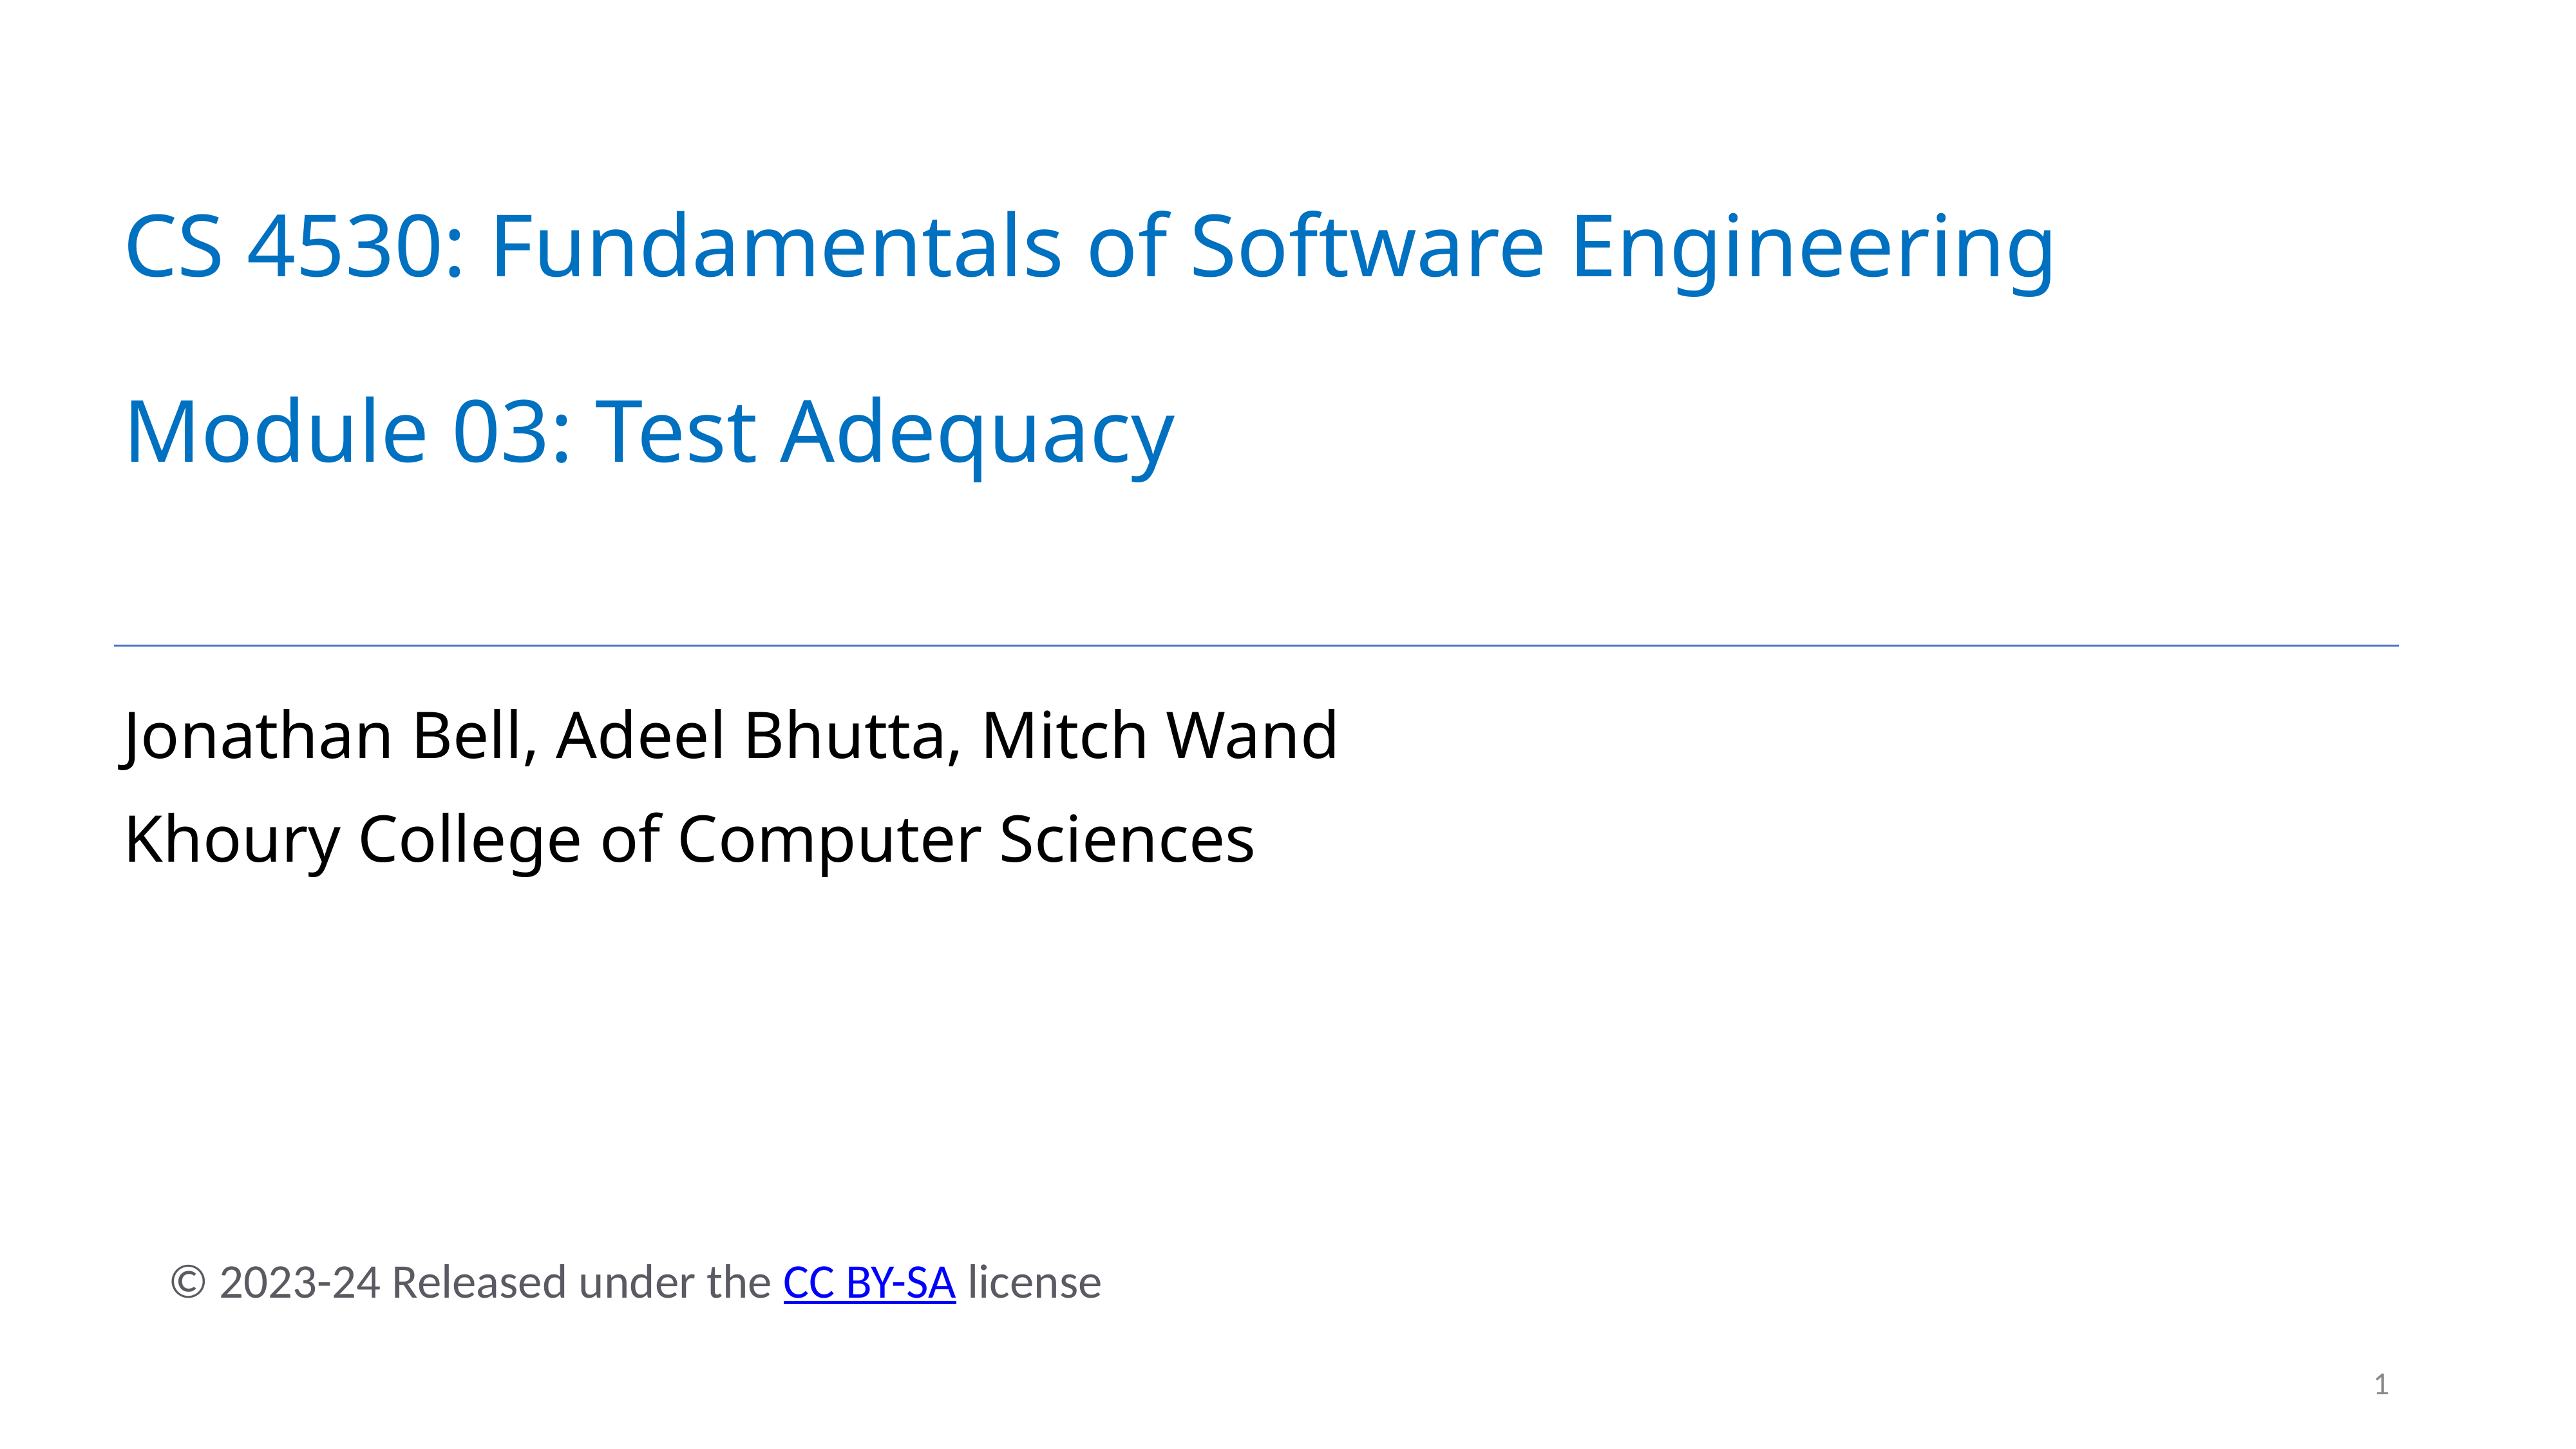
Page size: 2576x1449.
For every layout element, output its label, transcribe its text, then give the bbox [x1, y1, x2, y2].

subtitle Jonathan Bell, Adeel Bhutta, Mitch Wand Khoury College of Computer Sciences [113, 683, 2427, 1036]
title CS 4530: Fundamentals of Software Engineering Module 03: Test Adequacy [113, 139, 2400, 491]
slide_number 1 [2360, 1355, 2400, 1408]
text_box © 2023-24 Released under the CC BY-SA license [158, 1240, 1428, 1318]
